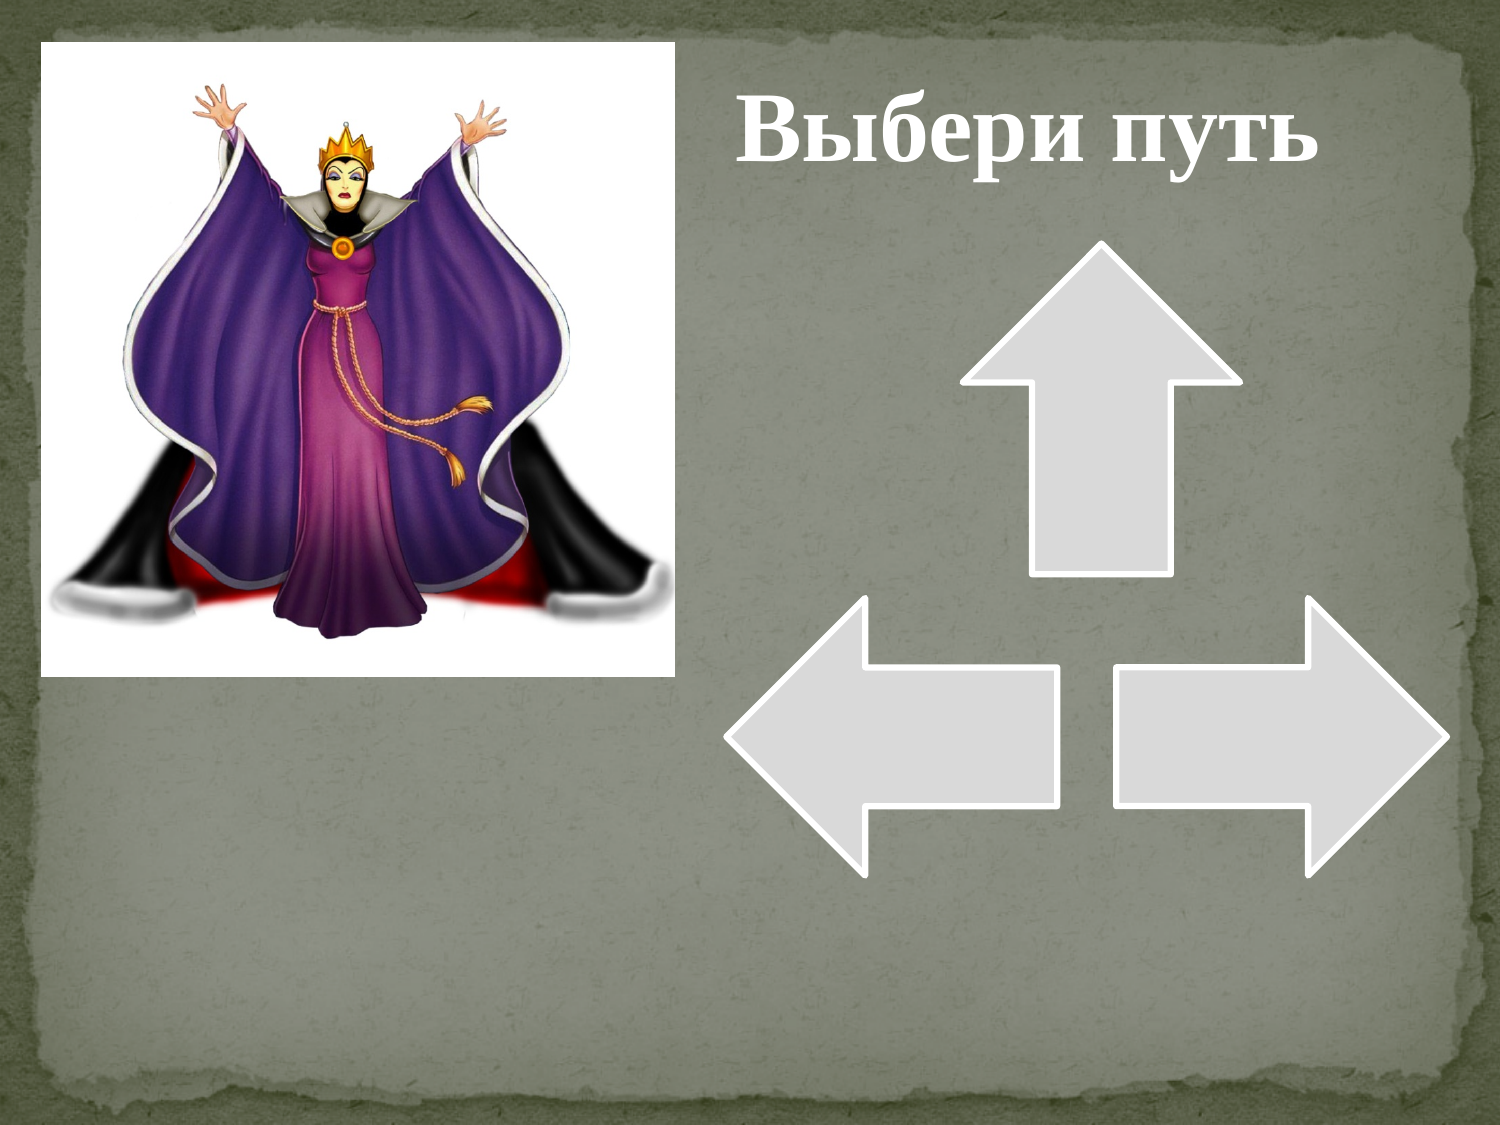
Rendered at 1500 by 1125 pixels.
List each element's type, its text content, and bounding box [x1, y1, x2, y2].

text_box [1113, 595, 1451, 879]
text_box [723, 595, 1061, 879]
text_box Выбери путь [720, 54, 1500, 190]
picture [41, 42, 675, 677]
text_box [959, 240, 1244, 578]
